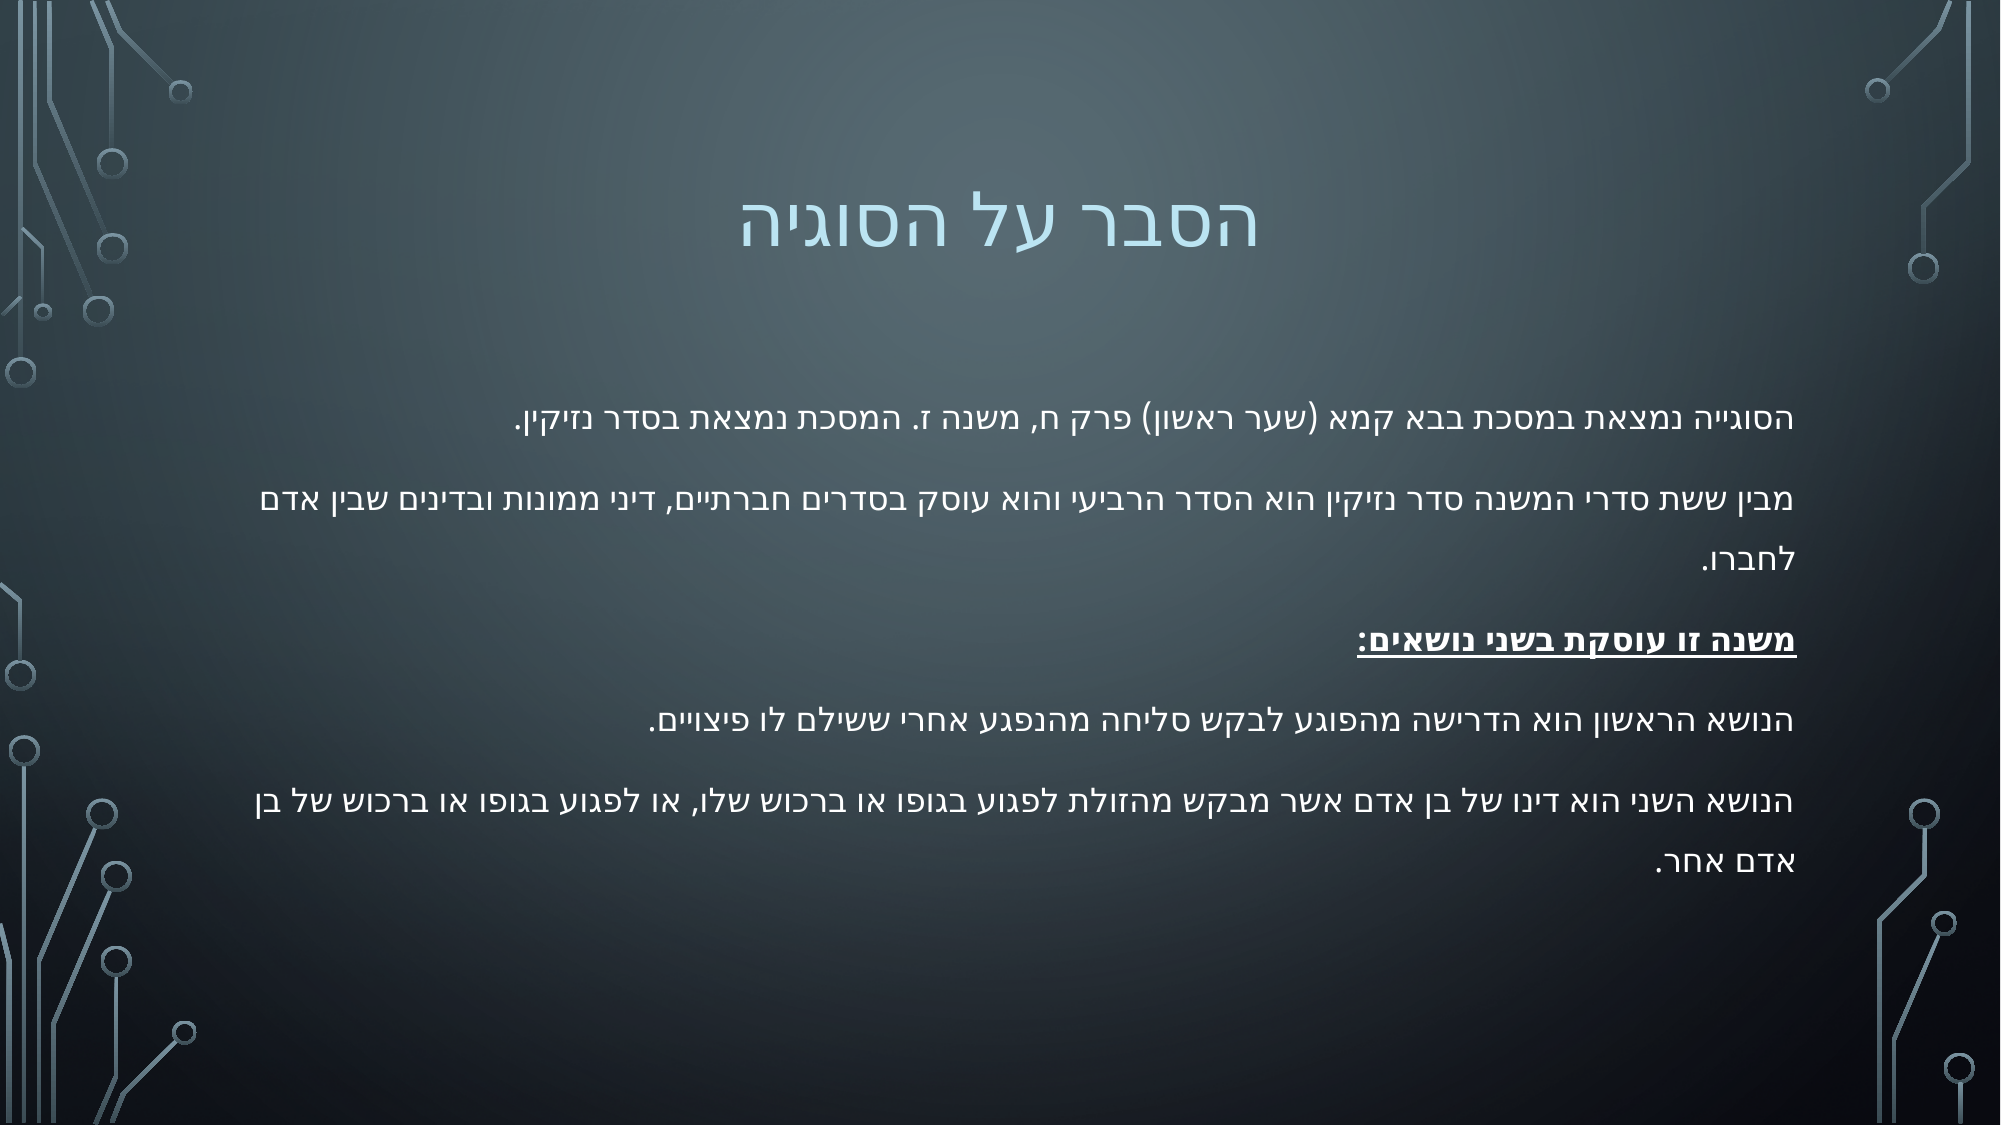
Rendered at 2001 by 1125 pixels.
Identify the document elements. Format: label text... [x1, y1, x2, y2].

title הסבר על הסוגיה [187, 101, 1813, 344]
list הסוגייה נמצאת במסכת בבא קמא (שער ראשון) פרק ח, משנה ז. המסכת נמצאת בסדר נזיקין. מבין ששת סדרי המשנה סדר נזיקין הוא הסדר הרביעי והוא עוסק בסדרים חברתיים, דיני ממונות ובדינים שבין אדם לחברו. משנה זו עוסקת בשני נושאים: הנושא הראשון הוא הדרישה מהפוגע לבקש סליחה מהנפגע אחרי ששילם לו פיצויים. הנושא השני הוא דינו של בן אדם אשר מבקש מהזולת לפגוע בגופו או ברכוש שלו, או לפגוע בגופו או ברכוש של בן אדם אחר. [187, 369, 1813, 950]
